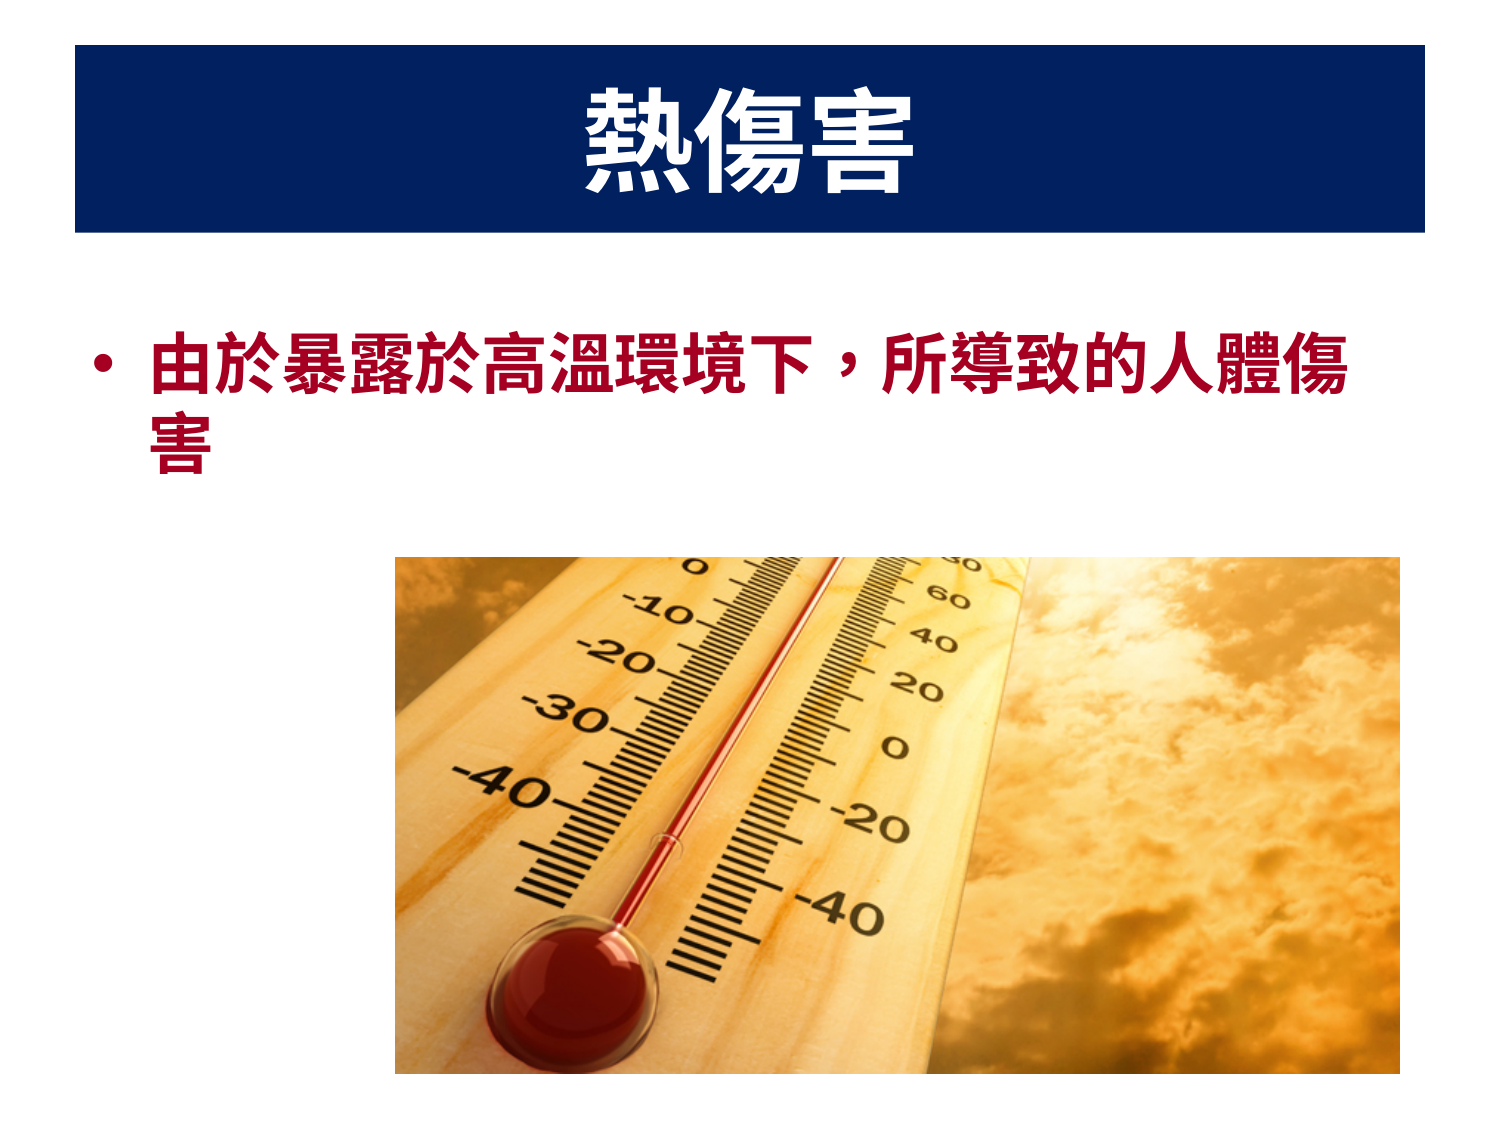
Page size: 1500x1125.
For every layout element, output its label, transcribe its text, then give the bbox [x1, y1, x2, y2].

title 熱傷害 [75, 45, 1425, 233]
list 由於暴露於高溫環境下，所導致的人體傷害 [76, 314, 1424, 963]
picture [395, 556, 1400, 1075]
